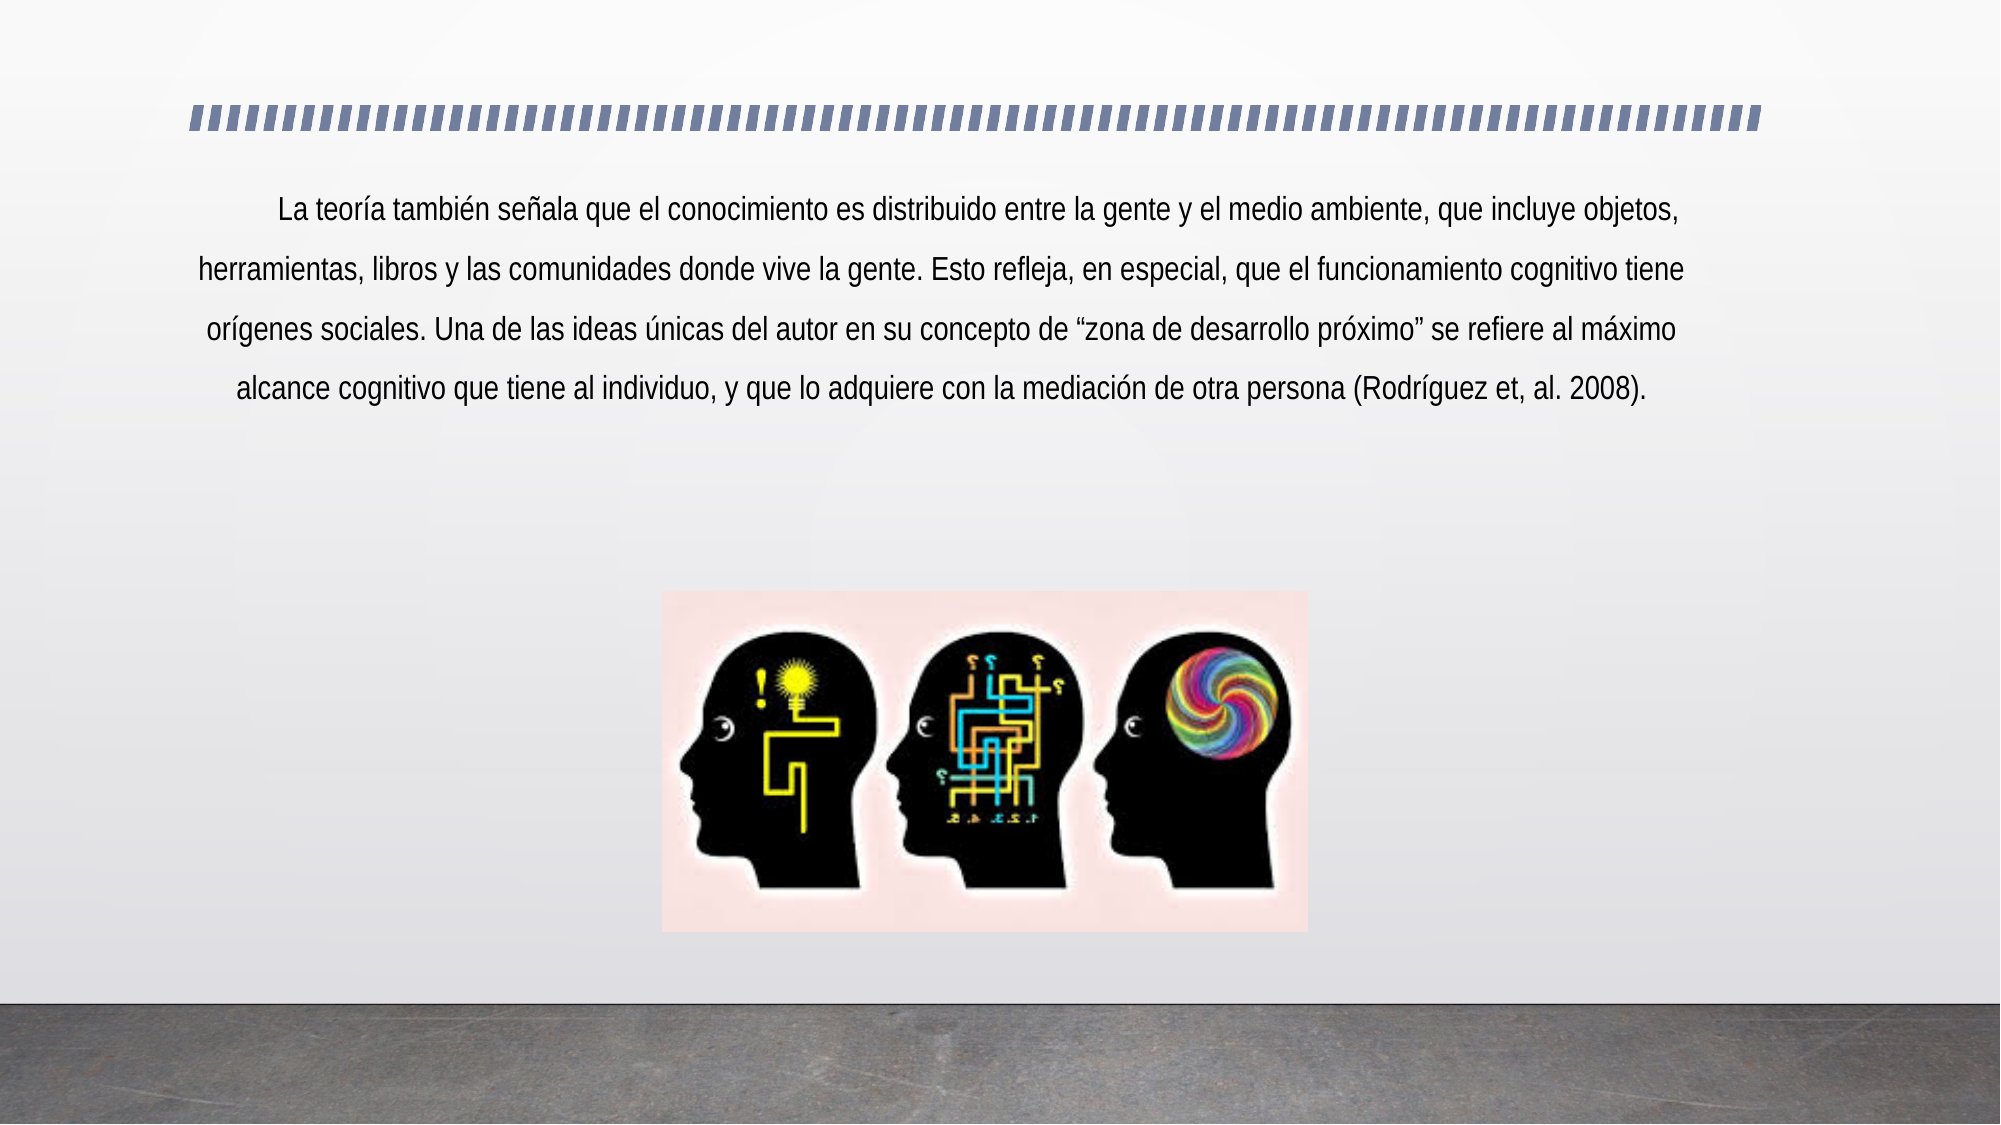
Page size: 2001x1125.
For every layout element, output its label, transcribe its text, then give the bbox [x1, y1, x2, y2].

picture [661, 591, 1309, 932]
picture [0, 1004, 2000, 1124]
text_box La teoría también señala que el conocimiento es distribuido entre la gente y el medio ambiente, que incluye objetos, herramientas, libros y las comunidades donde vive la gente. Esto refleja, en especial, que el funcionamiento cognitivo tiene orígenes sociales. Una de las ideas únicas del autor en su concepto de “zona de desarrollo próximo” se refiere al máximo alcance cognitivo que tiene al individuo, y que lo adquiere con la mediación de otra persona (Rodríguez et, al. 2008). [177, 159, 1708, 415]
